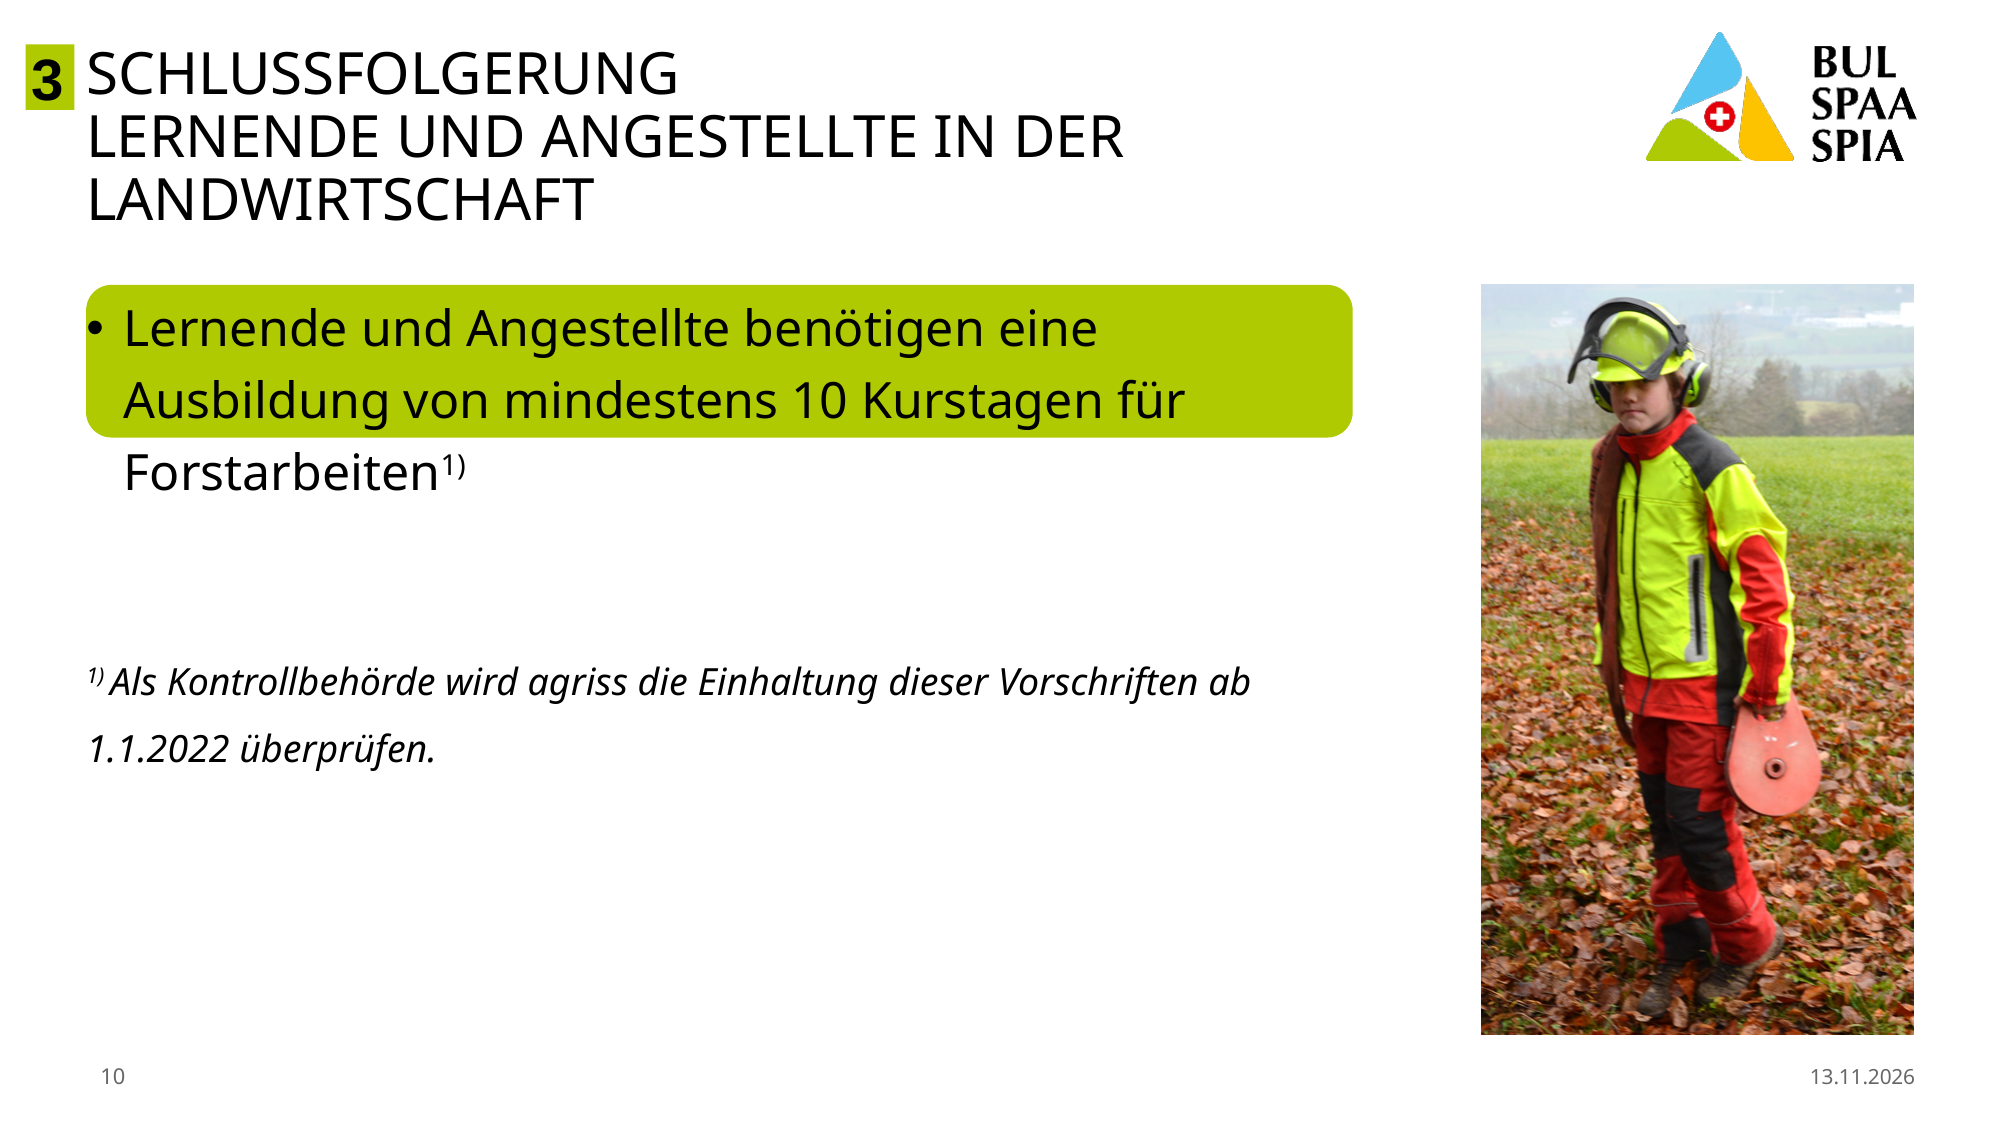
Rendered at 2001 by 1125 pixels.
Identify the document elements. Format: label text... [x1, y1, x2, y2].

picture [1646, 32, 1917, 162]
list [1481, 284, 1914, 1035]
slide_number 10 [88, 1062, 178, 1093]
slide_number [1809, 1063, 1916, 1093]
title Schlussfolgerung Lernende und Angestellte in der Landwirtschaft [86, 44, 1621, 133]
list Lernende und Angestellte benötigen eine Ausbildung von mindestens 10 Kurstagen für Forstarbeiten1) 1) Als Kontrollbehörde wird agriss die Einhaltung dieser Vorschriften ab 1.1.2022 überprüfen. [86, 284, 1376, 1035]
text_box 3 [25, 44, 75, 110]
